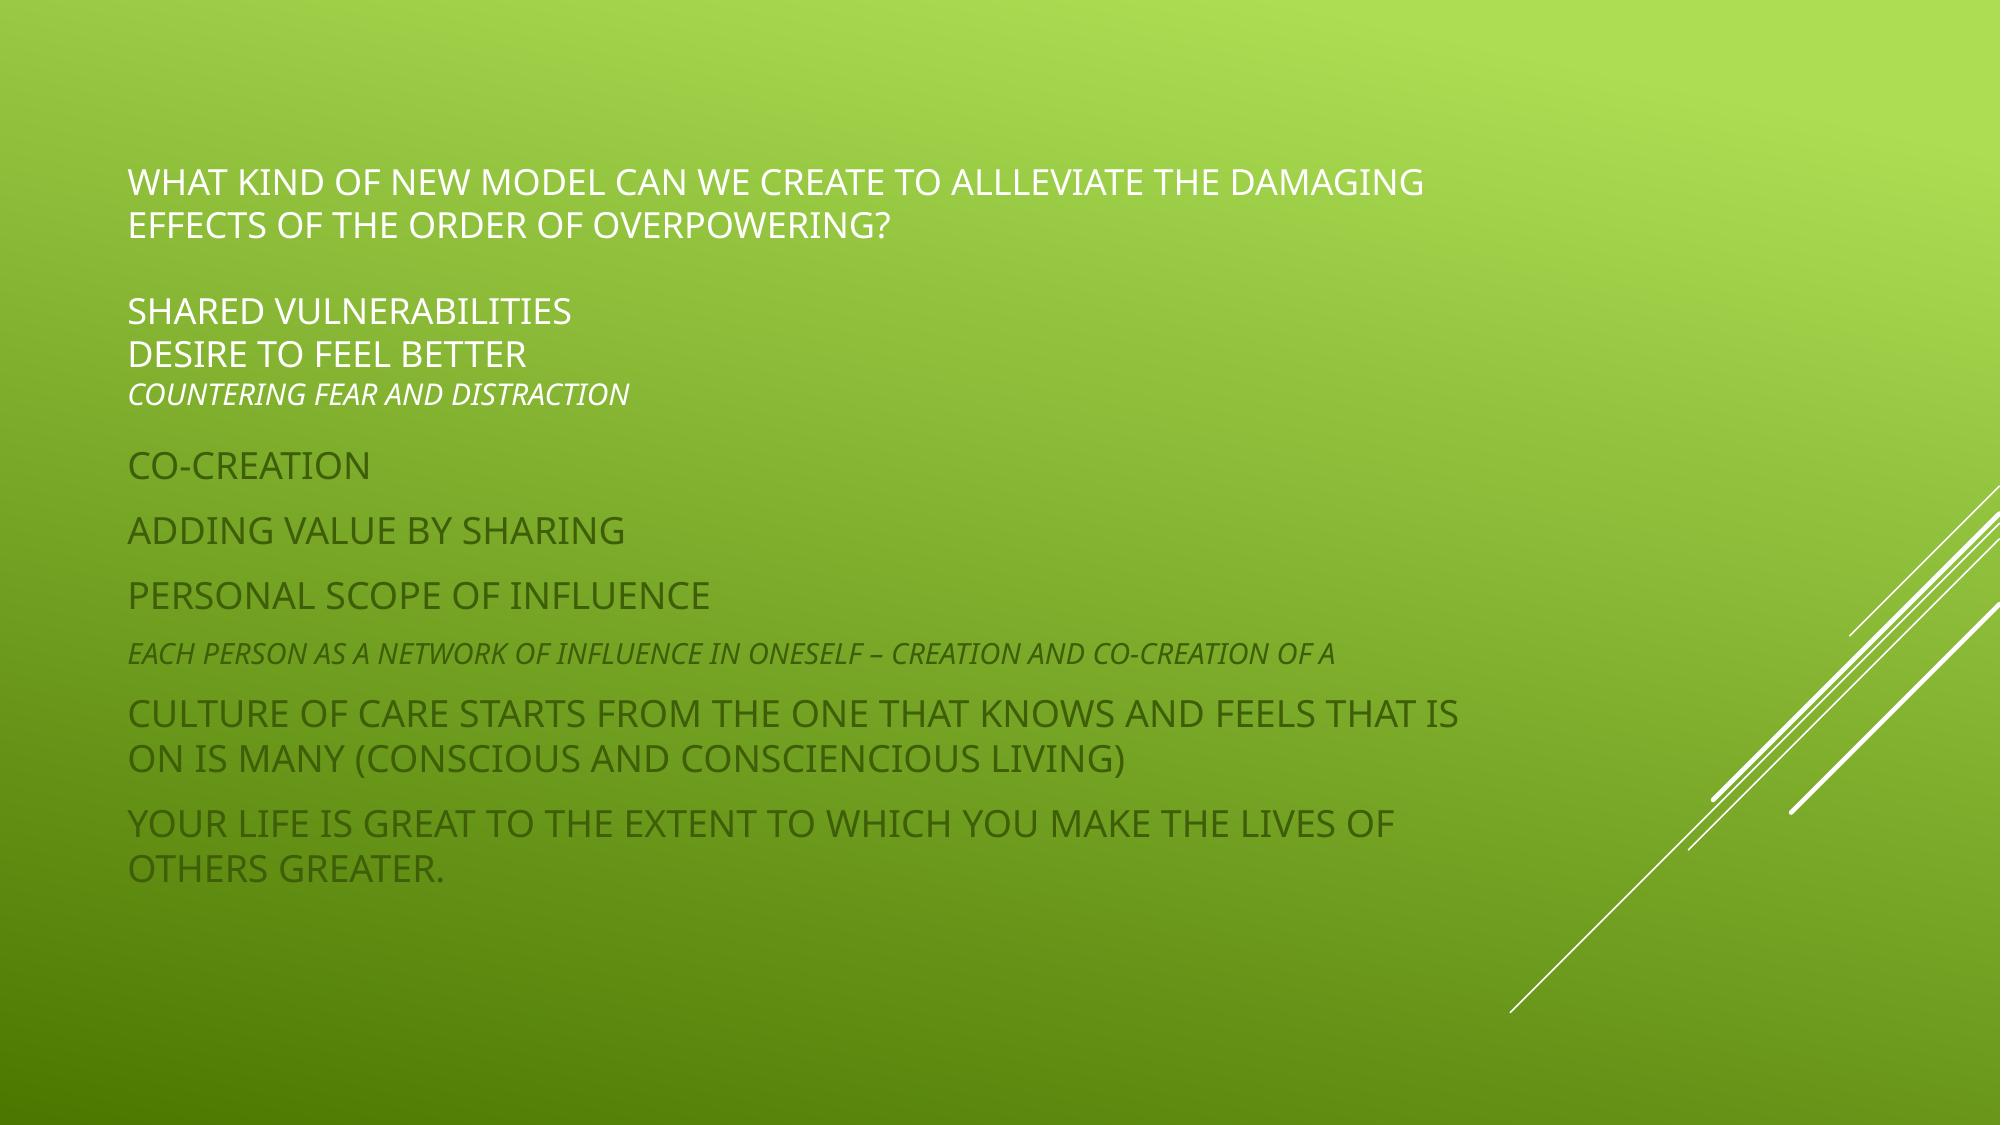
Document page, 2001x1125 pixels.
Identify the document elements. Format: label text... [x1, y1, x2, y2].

title WHAT KIND OF NEW MODEL CAN WE CREATE TO ALLLEVIATE THE DAMAGING EFFECTS OF THE ORDER OF OVERPOWERING? SHARED VULNERABILITIES Desire to feel better Countering Fear and Distraction [112, 58, 1513, 434]
list CO-CREATION ADDING VALUE BY SHARING PERSONAL SCOPE OF INFLUENCE EACH PERSON AS A NETWORK OF INFLUENCE IN ONESELF – CREATION AND CO-CREATION OF A CULTURE OF CARE STARTS FROM THE ONE THAT KNOWS AND FEELS THAT IS ON IS MANY (CONSCIOUS AND CONSCIENCIOUS LIVING) YOUR LIFE IS GREAT TO THE EXTENT TO WHICH YOU MAKE THE LIVES OF OTHERS GREATER. [112, 434, 1513, 984]
